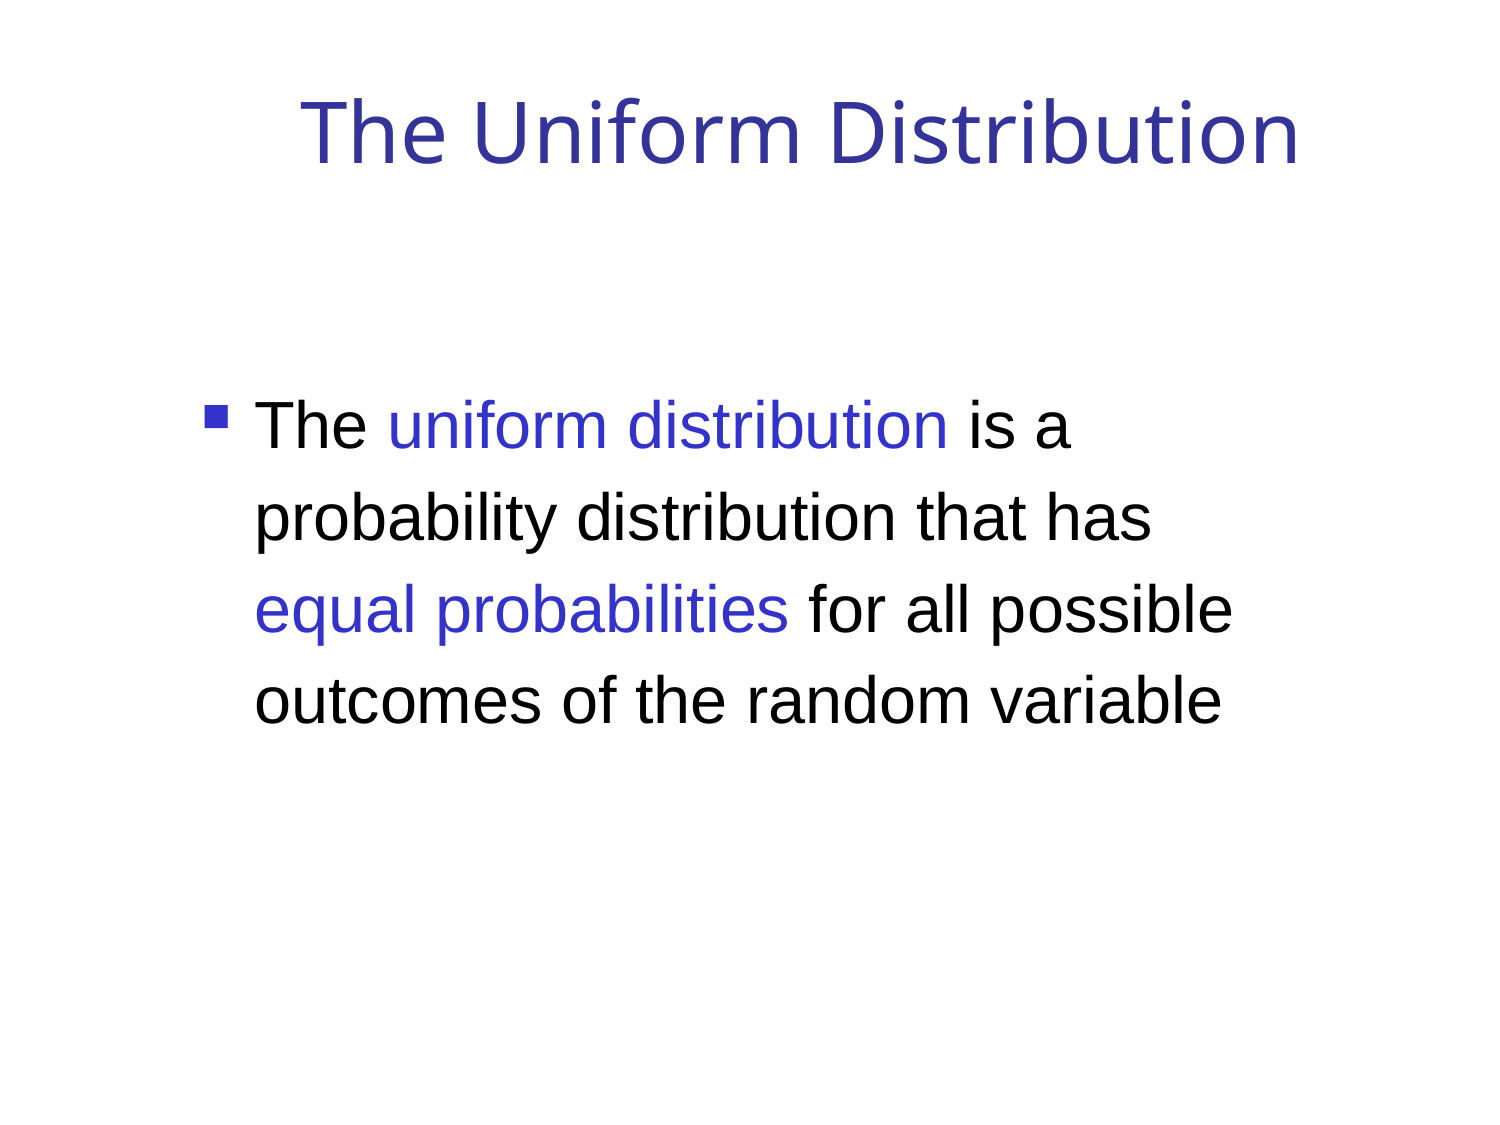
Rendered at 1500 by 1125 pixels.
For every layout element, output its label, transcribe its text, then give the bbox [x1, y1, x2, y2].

list The uniform distribution is a probability distribution that has equal probabilities for all possible outcomes of the random variable [187, 362, 1338, 763]
title The Uniform Distribution [162, 62, 1441, 188]
